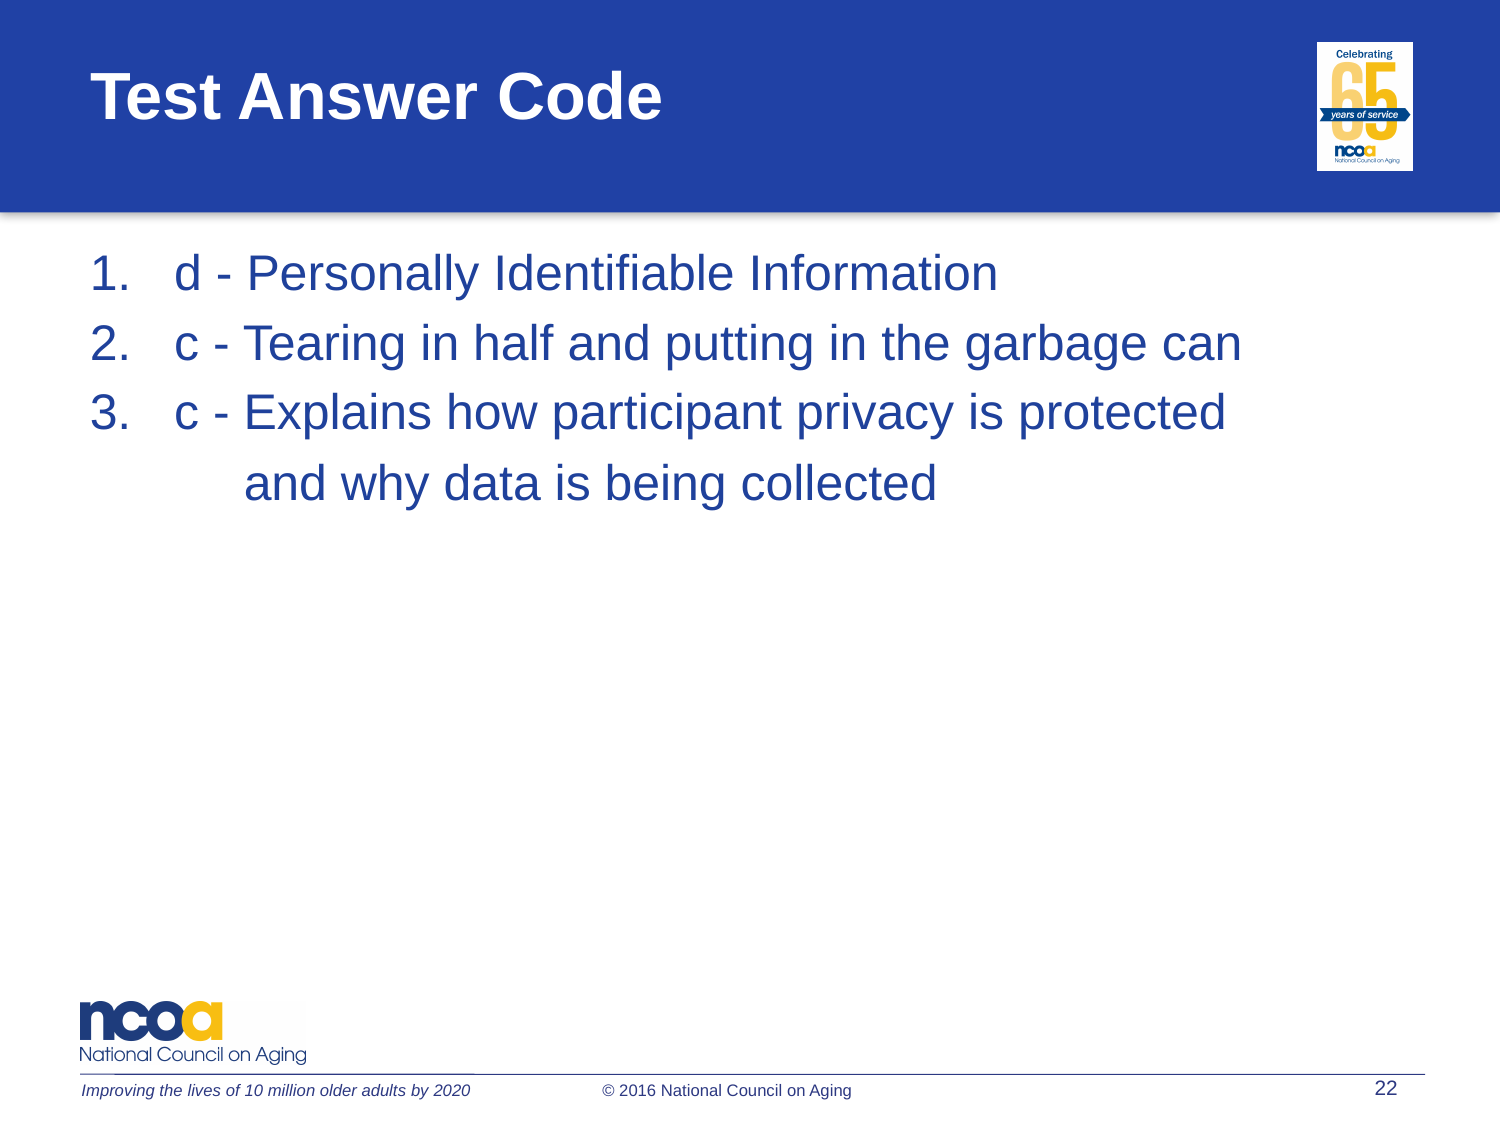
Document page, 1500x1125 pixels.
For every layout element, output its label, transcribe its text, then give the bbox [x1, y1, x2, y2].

text_box Test Answer Code [74, 45, 1425, 233]
picture [80, 1001, 306, 1065]
list d - Personally Identifiable Information c - Tearing in half and putting in the garbage can c - Explains how participant privacy is protected and why data is being collected [75, 233, 1425, 890]
